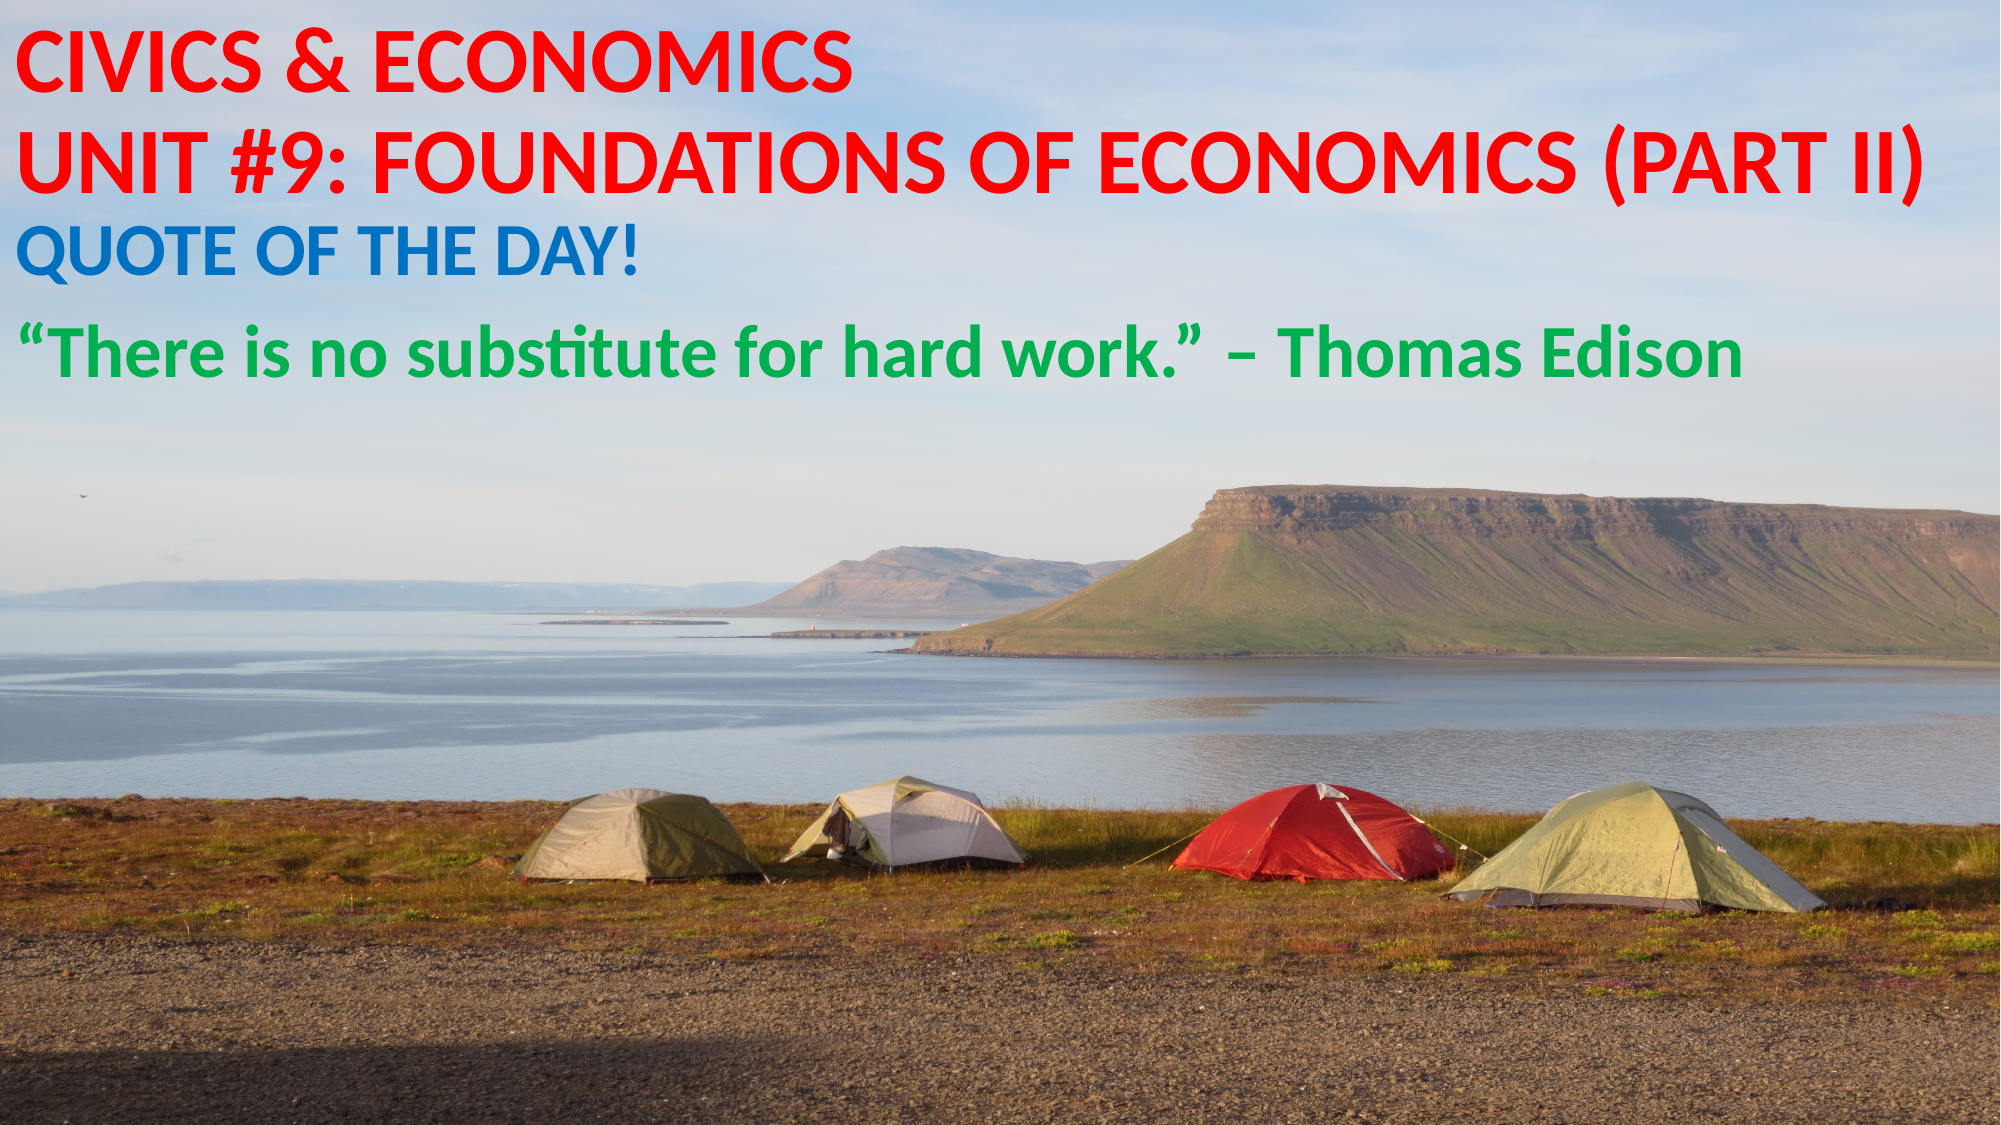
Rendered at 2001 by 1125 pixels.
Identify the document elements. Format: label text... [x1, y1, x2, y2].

subtitle QUOTE OF THE DAY! “There is no substitute for hard work.” – Thomas Edison [0, 203, 2000, 476]
title CIVICS & ECONOMICS UNIT #9: FOUNDATIONS OF ECONOMICS (PART II) [0, 3, 2000, 203]
picture [0, 0, 2001, 1125]
